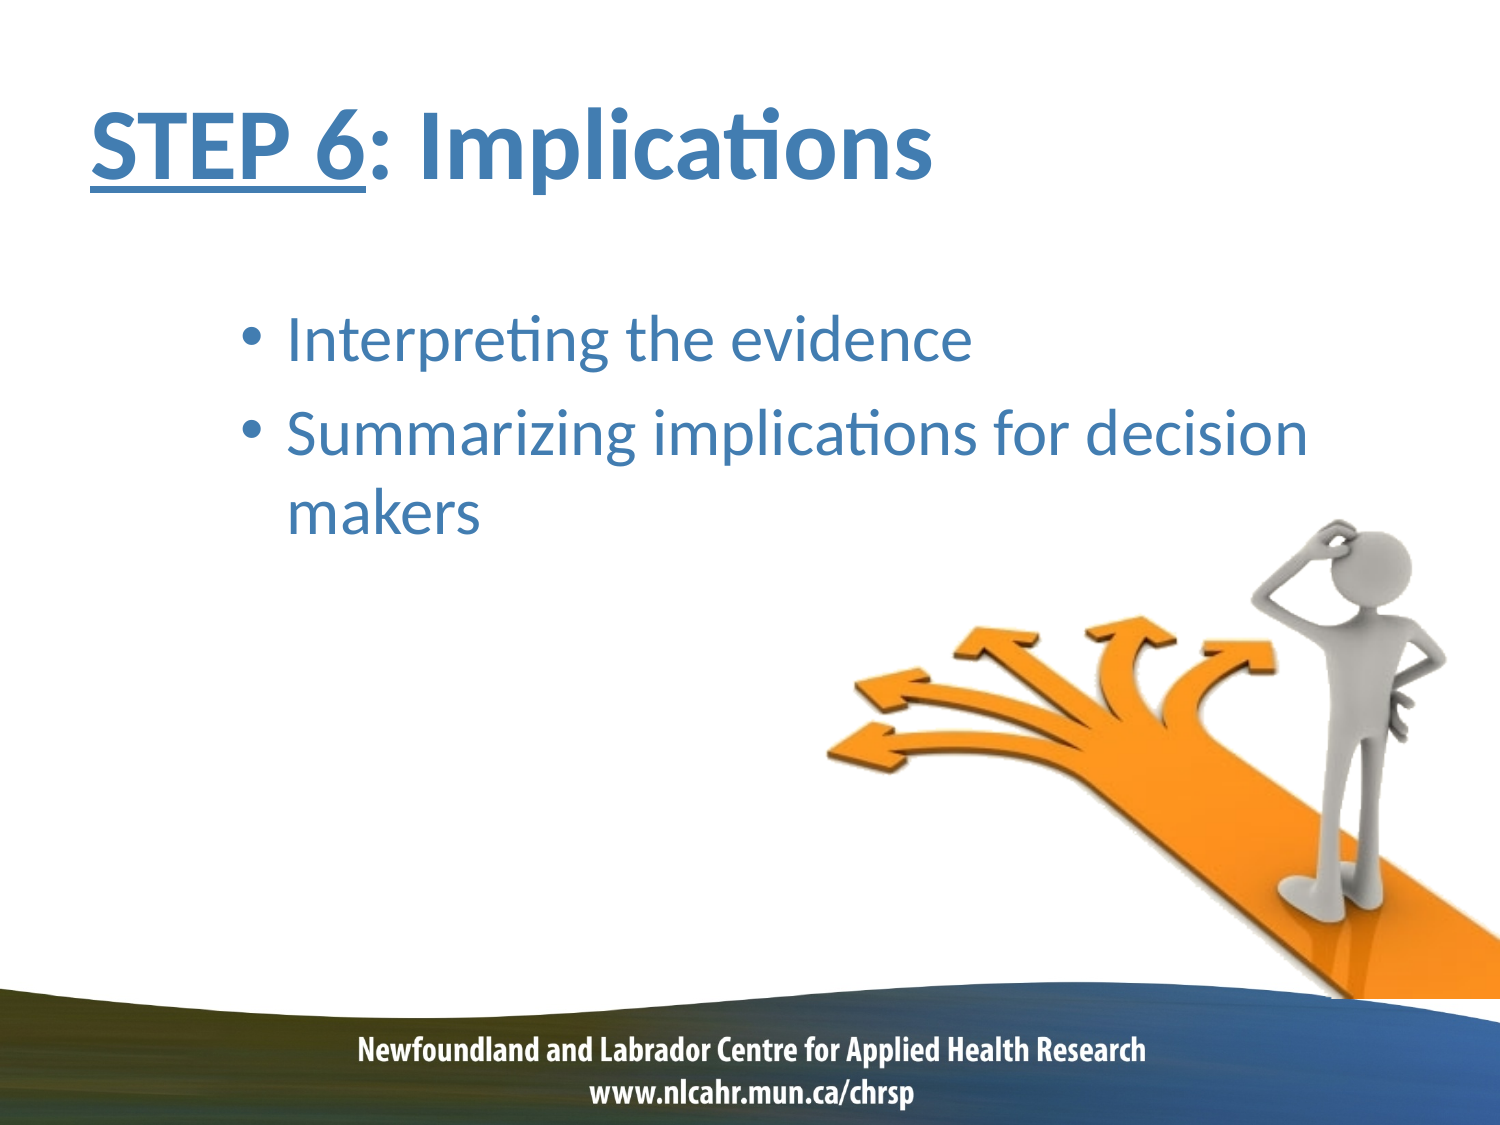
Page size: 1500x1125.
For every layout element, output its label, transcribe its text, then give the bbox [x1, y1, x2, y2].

list Interpreting the evidence Summarizing implications for decision makers [150, 287, 1325, 1068]
title STEP 6: Implications [75, 45, 1425, 233]
picture [0, 0, 1500, 1125]
